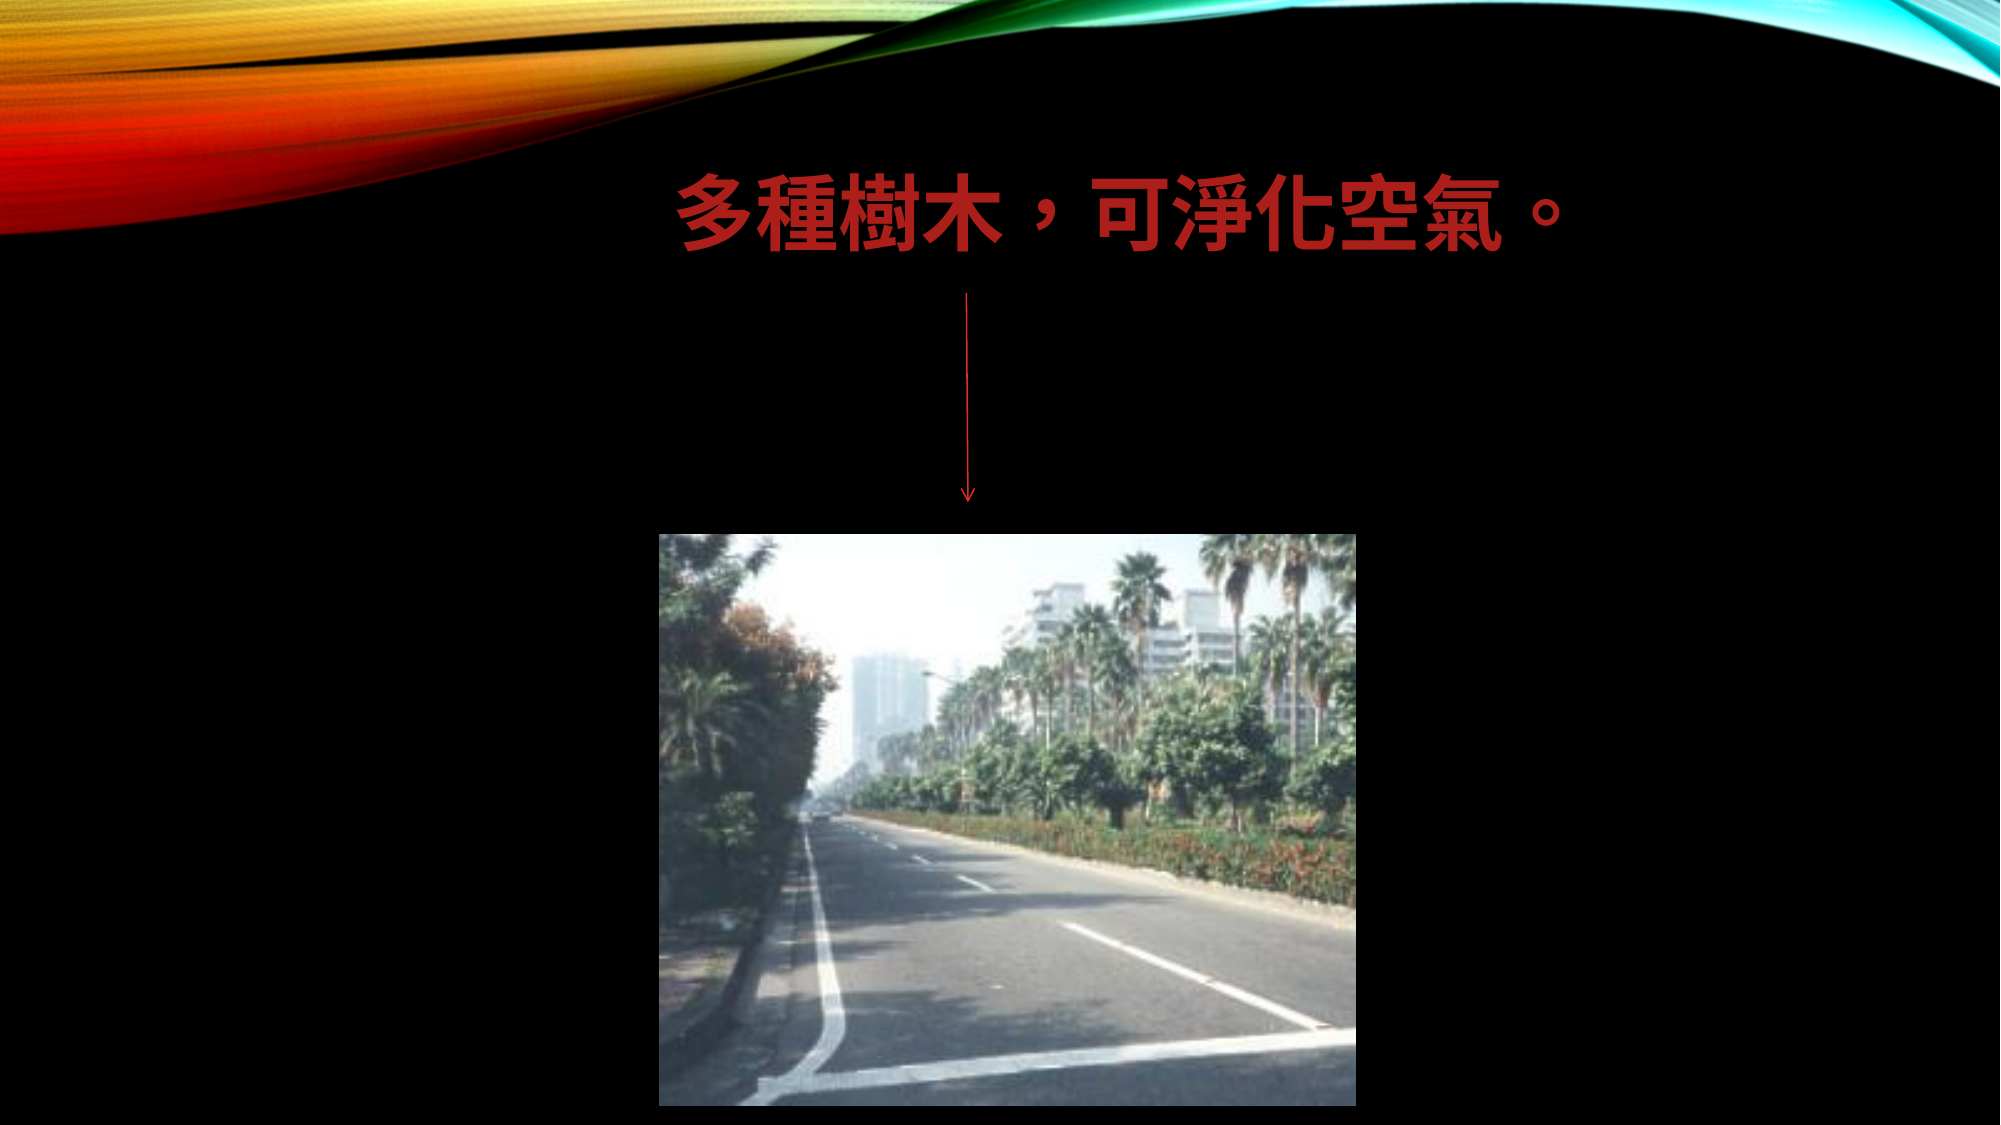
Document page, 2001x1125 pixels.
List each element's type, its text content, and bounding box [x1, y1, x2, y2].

picture [0, 0, 2000, 237]
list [659, 533, 1356, 1106]
title 多種樹木，可淨化空氣。 [474, 111, 1603, 324]
